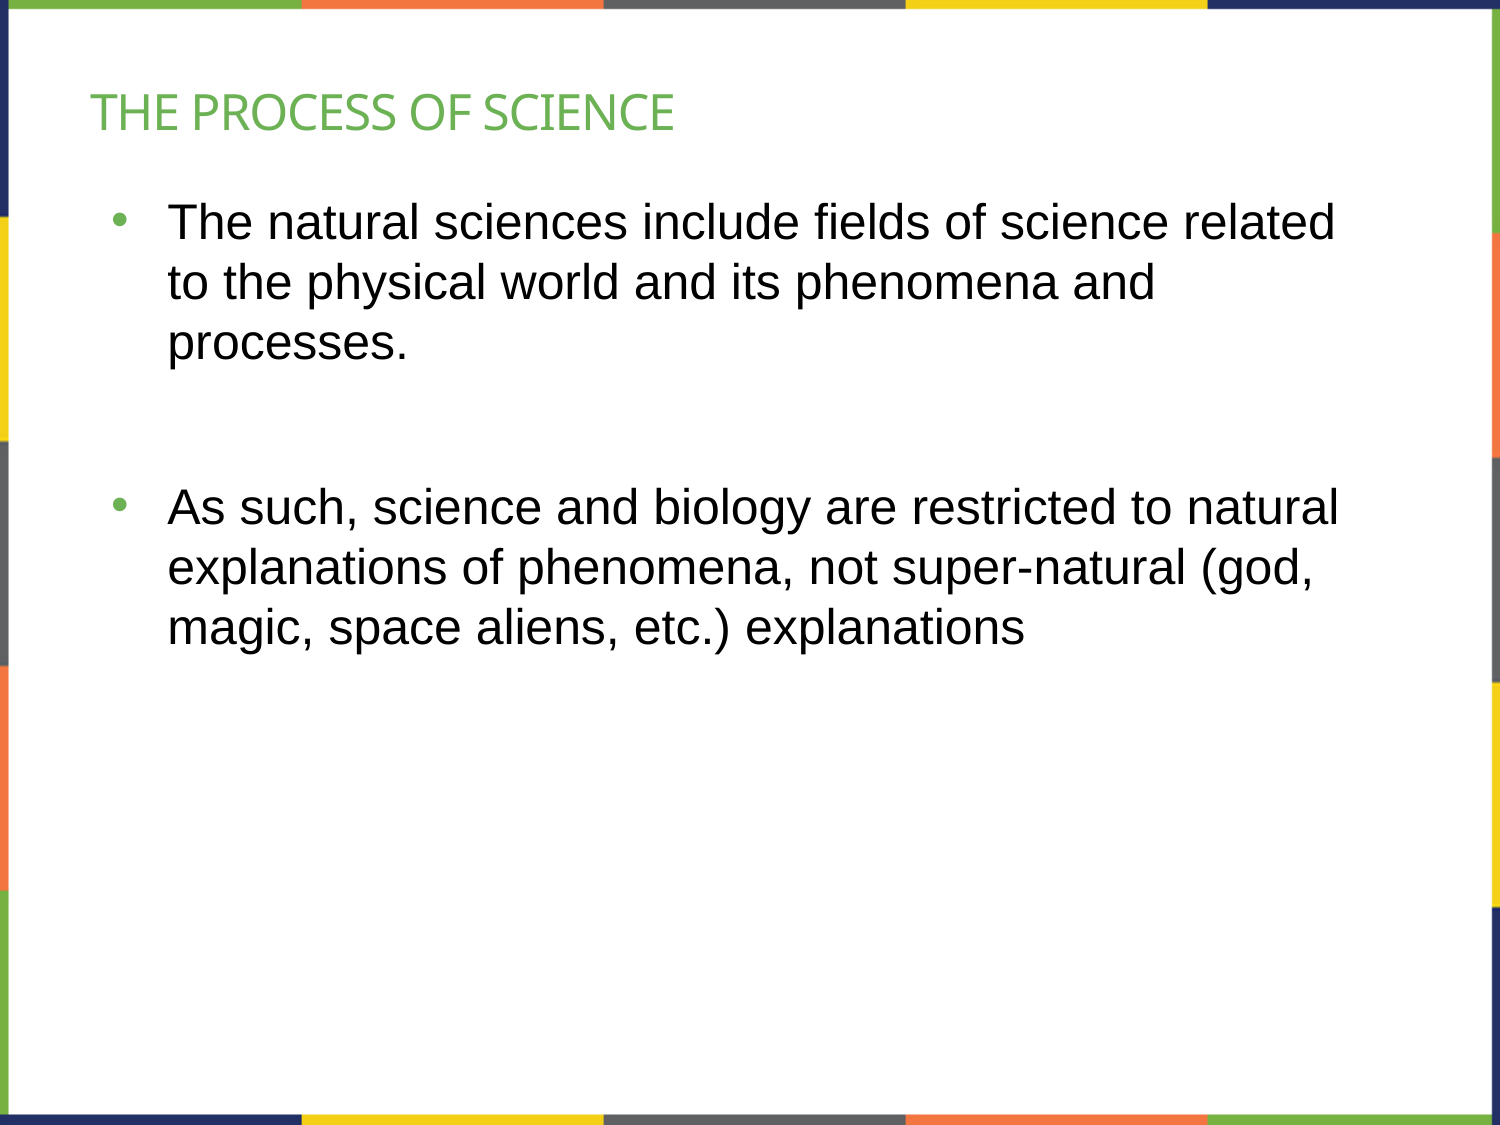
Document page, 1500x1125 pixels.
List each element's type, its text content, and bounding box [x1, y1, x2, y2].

list The natural sciences include fields of science related to the physical world and its phenomena and processes. As such, science and biology are restricted to natural explanations of phenomena, not super-natural (god, magic, space aliens, etc.) explanations [96, 181, 1398, 938]
title The Process of Science [75, 39, 1398, 148]
picture [0, 0, 1500, 1125]
